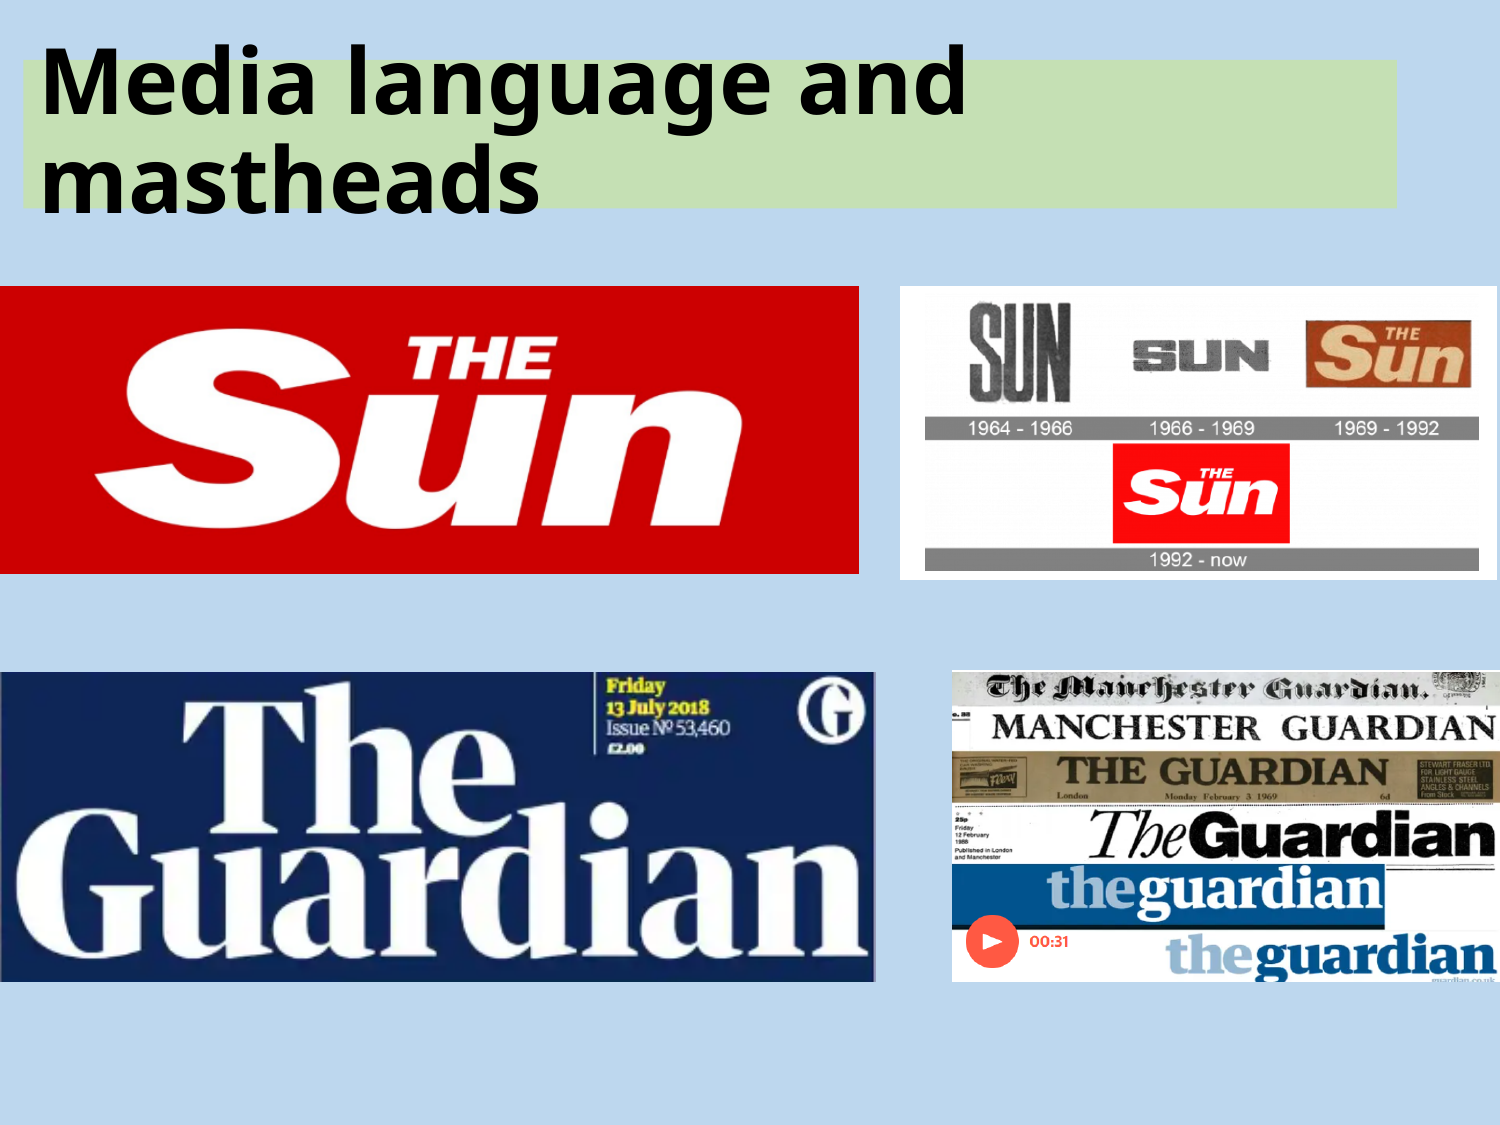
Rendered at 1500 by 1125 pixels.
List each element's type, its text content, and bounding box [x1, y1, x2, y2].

picture [0, 286, 859, 574]
title Media language and mastheads [23, 59, 1397, 209]
picture [952, 670, 1500, 982]
picture [0, 672, 876, 982]
picture [900, 286, 1497, 580]
text_box [374, 532, 1125, 592]
